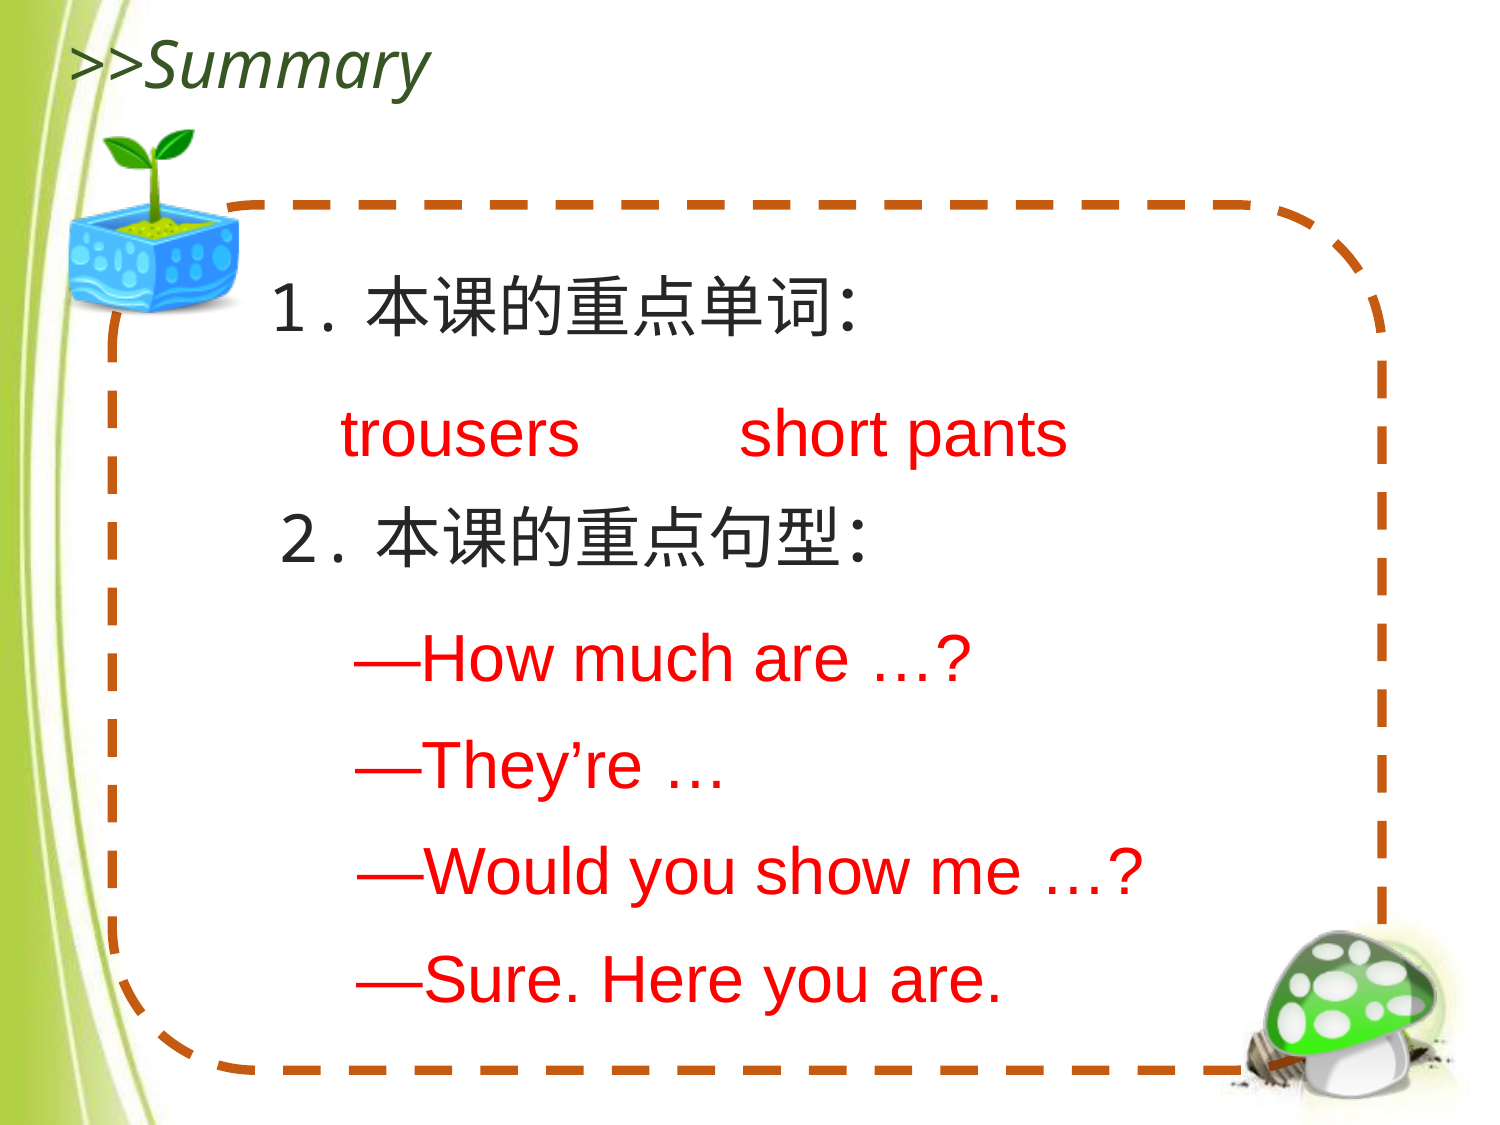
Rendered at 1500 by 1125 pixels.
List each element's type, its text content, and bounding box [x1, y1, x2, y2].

text_box —Sure. Here you are. [341, 904, 1039, 1024]
text_box short pants [724, 357, 1085, 477]
text_box —How much are …? [339, 583, 988, 703]
text_box 1.本课的重点单词： [253, 257, 914, 353]
text_box >>Summary [53, 0, 1247, 111]
text_box 2.本课的重点句型： [264, 488, 924, 583]
text_box —They’re … [340, 690, 745, 809]
text_box [111, 204, 1383, 1071]
text_box trousers [325, 358, 597, 478]
text_box —Would you show me …? [342, 796, 1160, 916]
picture [0, 0, 1500, 1125]
